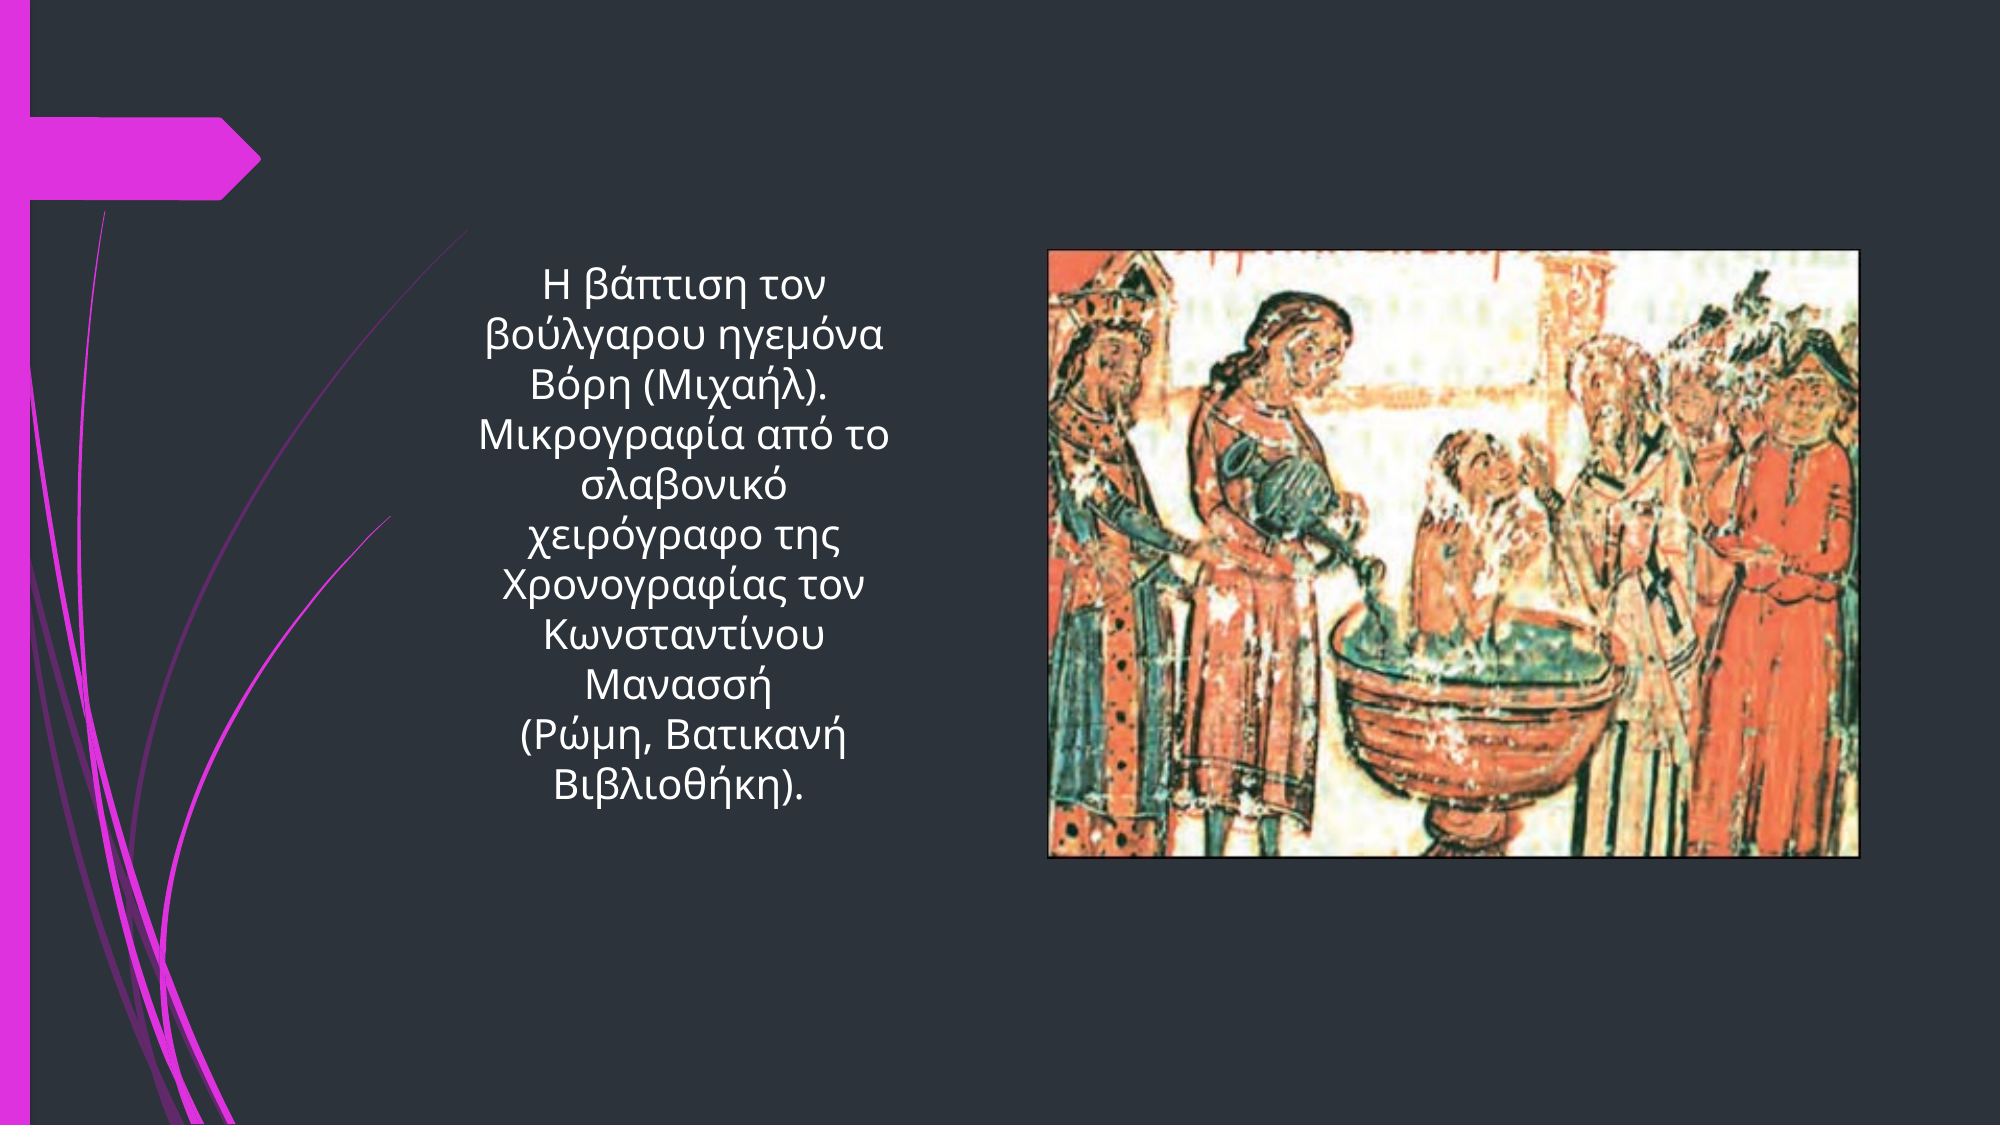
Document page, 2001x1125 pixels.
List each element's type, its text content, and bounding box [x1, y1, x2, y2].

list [1047, 249, 1861, 859]
text_box Η βάπτιση τον βούλγαρου ηγεμόνα Βόρη (Μιχαήλ). Μικρογραφία από το σλαβονικό χειρόγραφο της Χρονογραφίας τον Κωνσταντίνου Μανασσή (Ρώμη, Βατικανή Βιβλιοθήκη). [456, 250, 912, 815]
